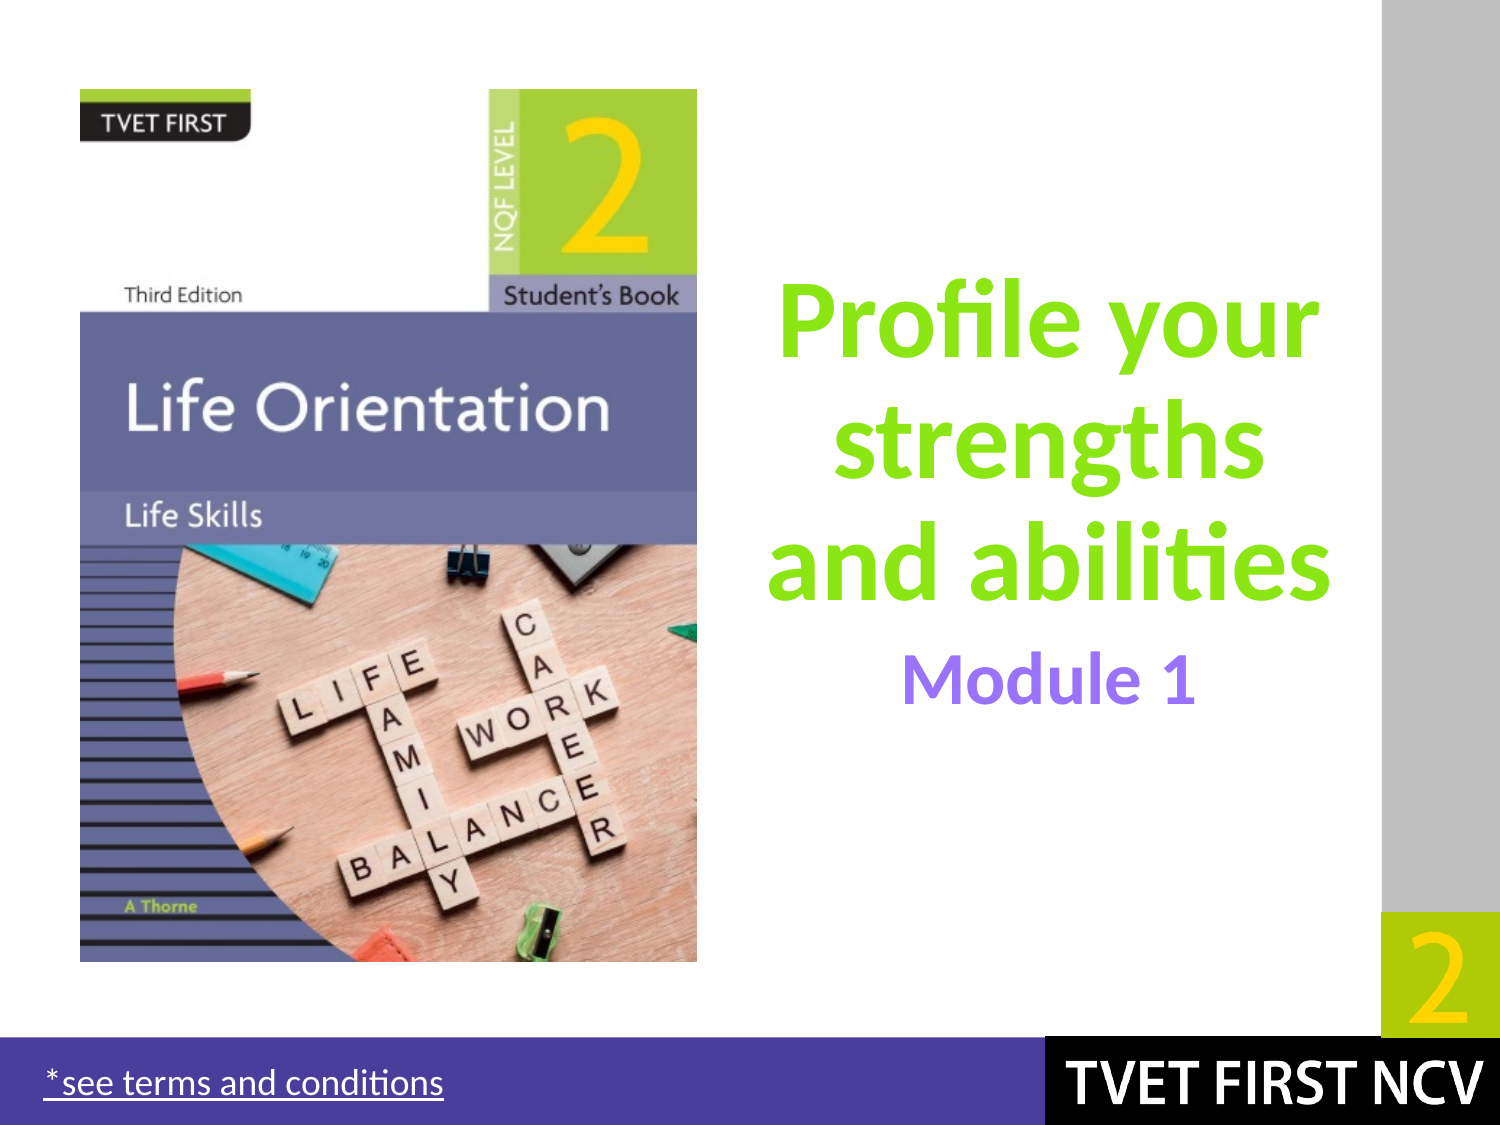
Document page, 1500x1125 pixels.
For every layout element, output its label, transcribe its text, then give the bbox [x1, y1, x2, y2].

picture [1065, 1050, 1484, 1120]
picture [1381, 912, 1500, 1038]
title Profile your strengths and abilities [735, 230, 1364, 632]
picture [80, 89, 697, 962]
list Module 1 [734, 632, 1364, 720]
